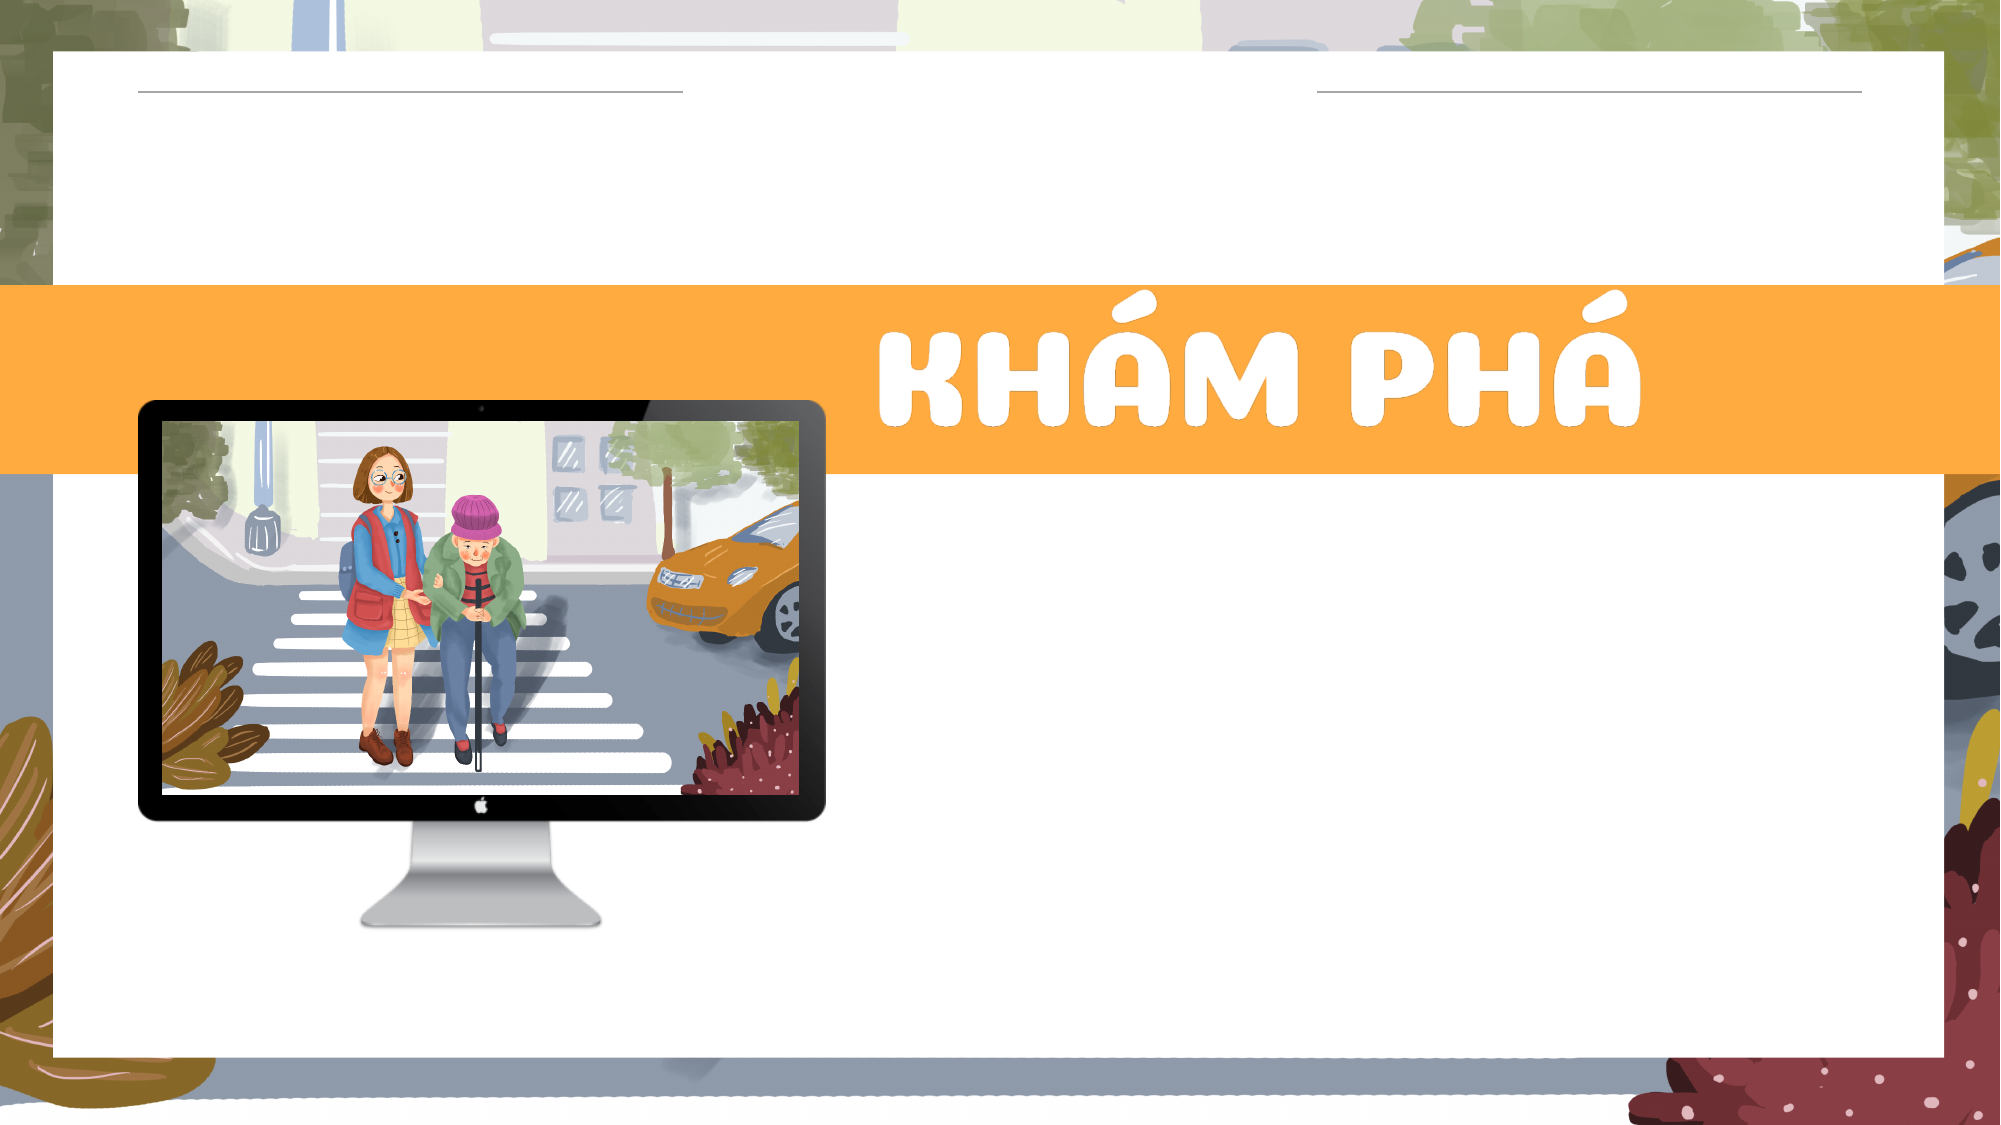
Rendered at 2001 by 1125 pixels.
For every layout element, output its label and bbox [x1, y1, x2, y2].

text_box [1818, 283, 2000, 476]
text_box [0, 283, 782, 476]
picture [0, 0, 2000, 283]
picture [0, 476, 2000, 1125]
picture [162, 259, 1813, 795]
text_box [137, 400, 827, 933]
